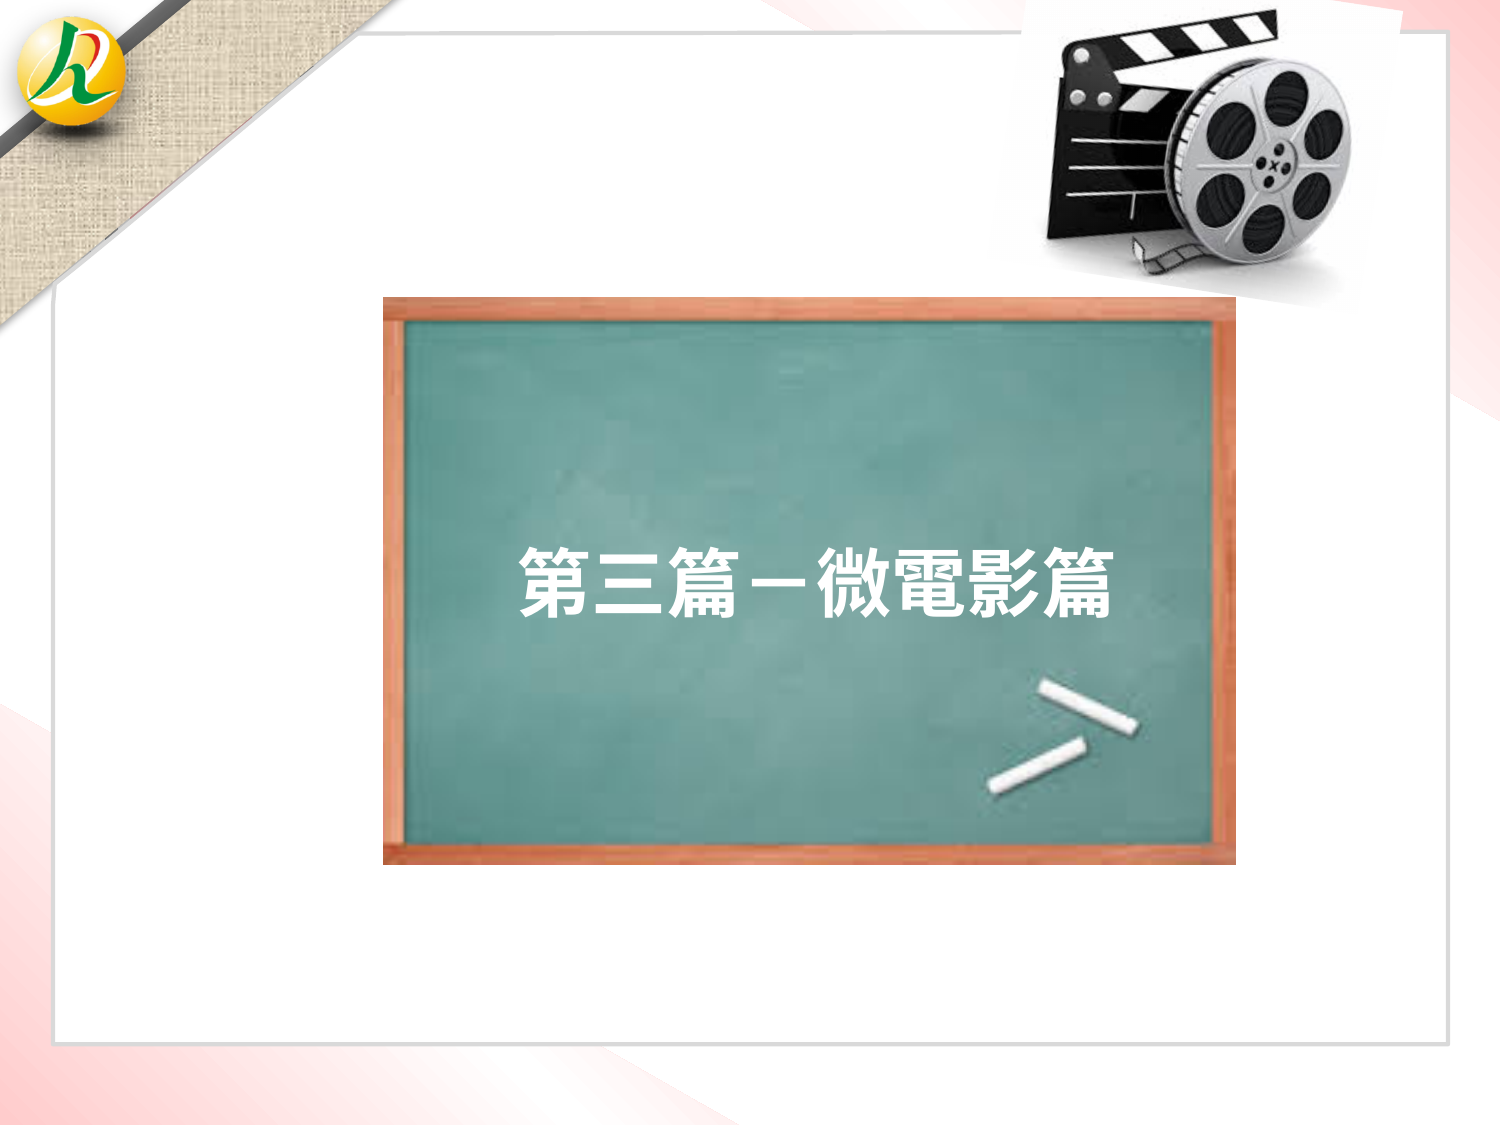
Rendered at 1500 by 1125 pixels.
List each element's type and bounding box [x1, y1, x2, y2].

picture [383, 0, 1403, 865]
picture [0, 0, 392, 326]
